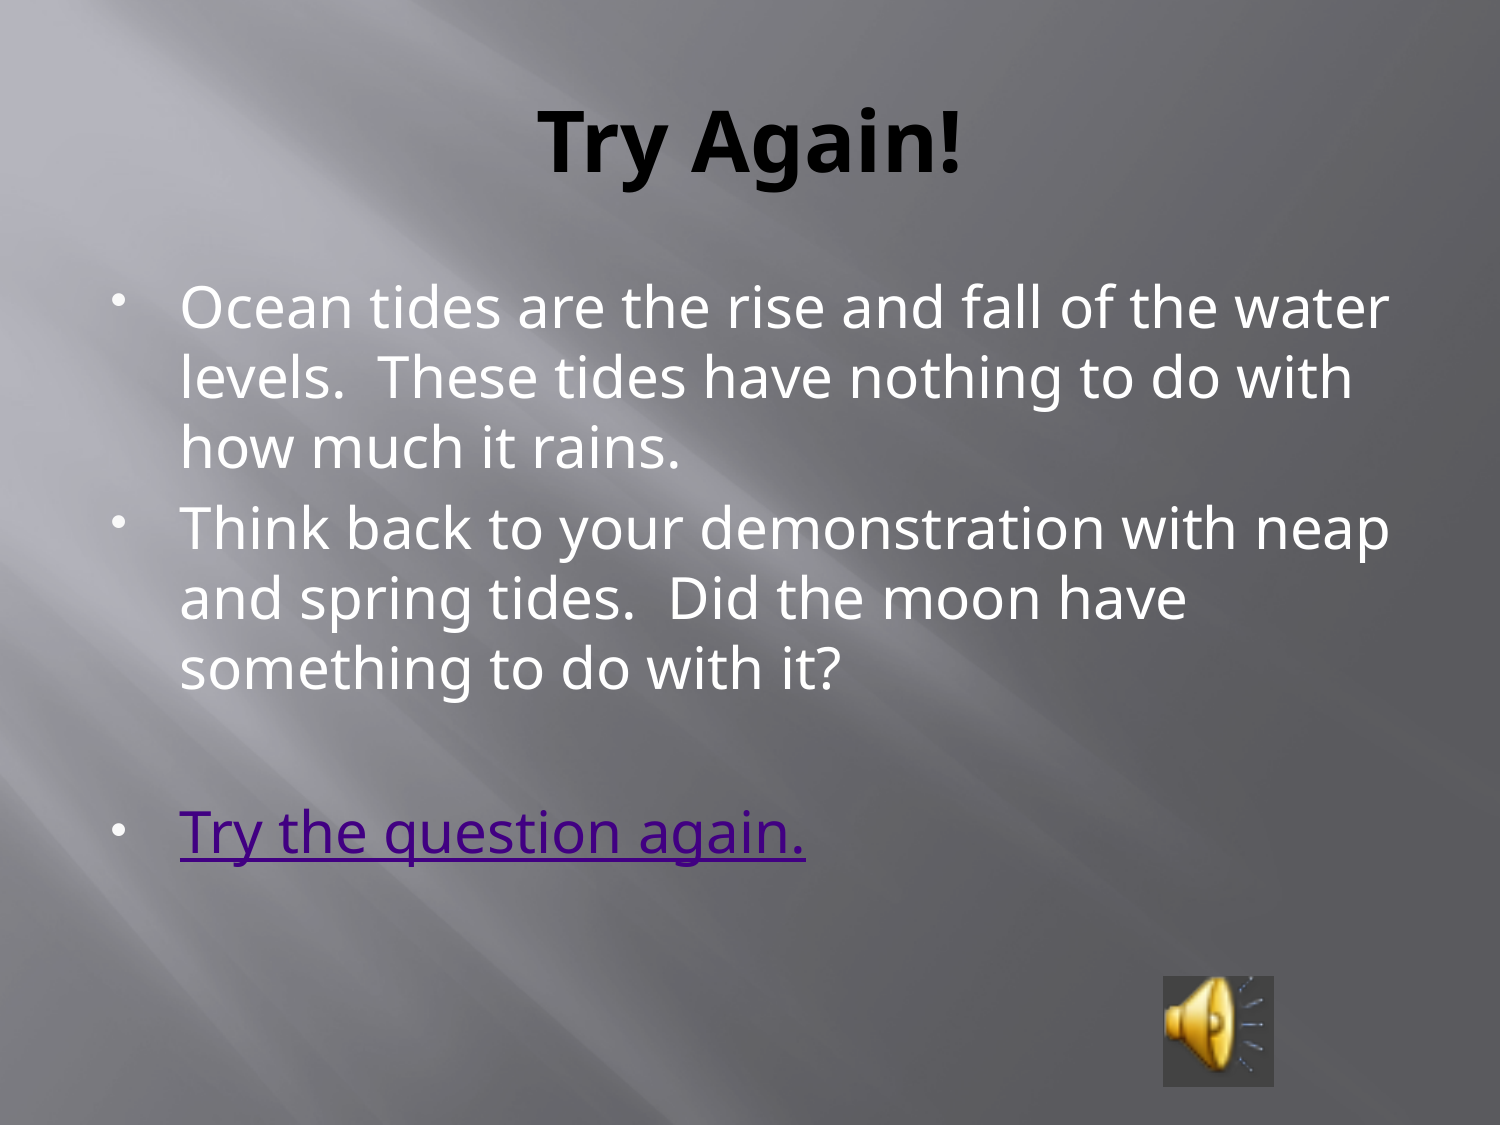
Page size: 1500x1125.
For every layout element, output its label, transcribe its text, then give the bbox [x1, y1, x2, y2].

picture [1162, 974, 1276, 1088]
list Ocean tides are the rise and fall of the water levels. These tides have nothing to do with how much it rains. Think back to your demonstration with neap and spring tides. Did the moon have something to do with it? Try the question again. [75, 262, 1425, 1035]
title Try Again! [75, 45, 1425, 233]
